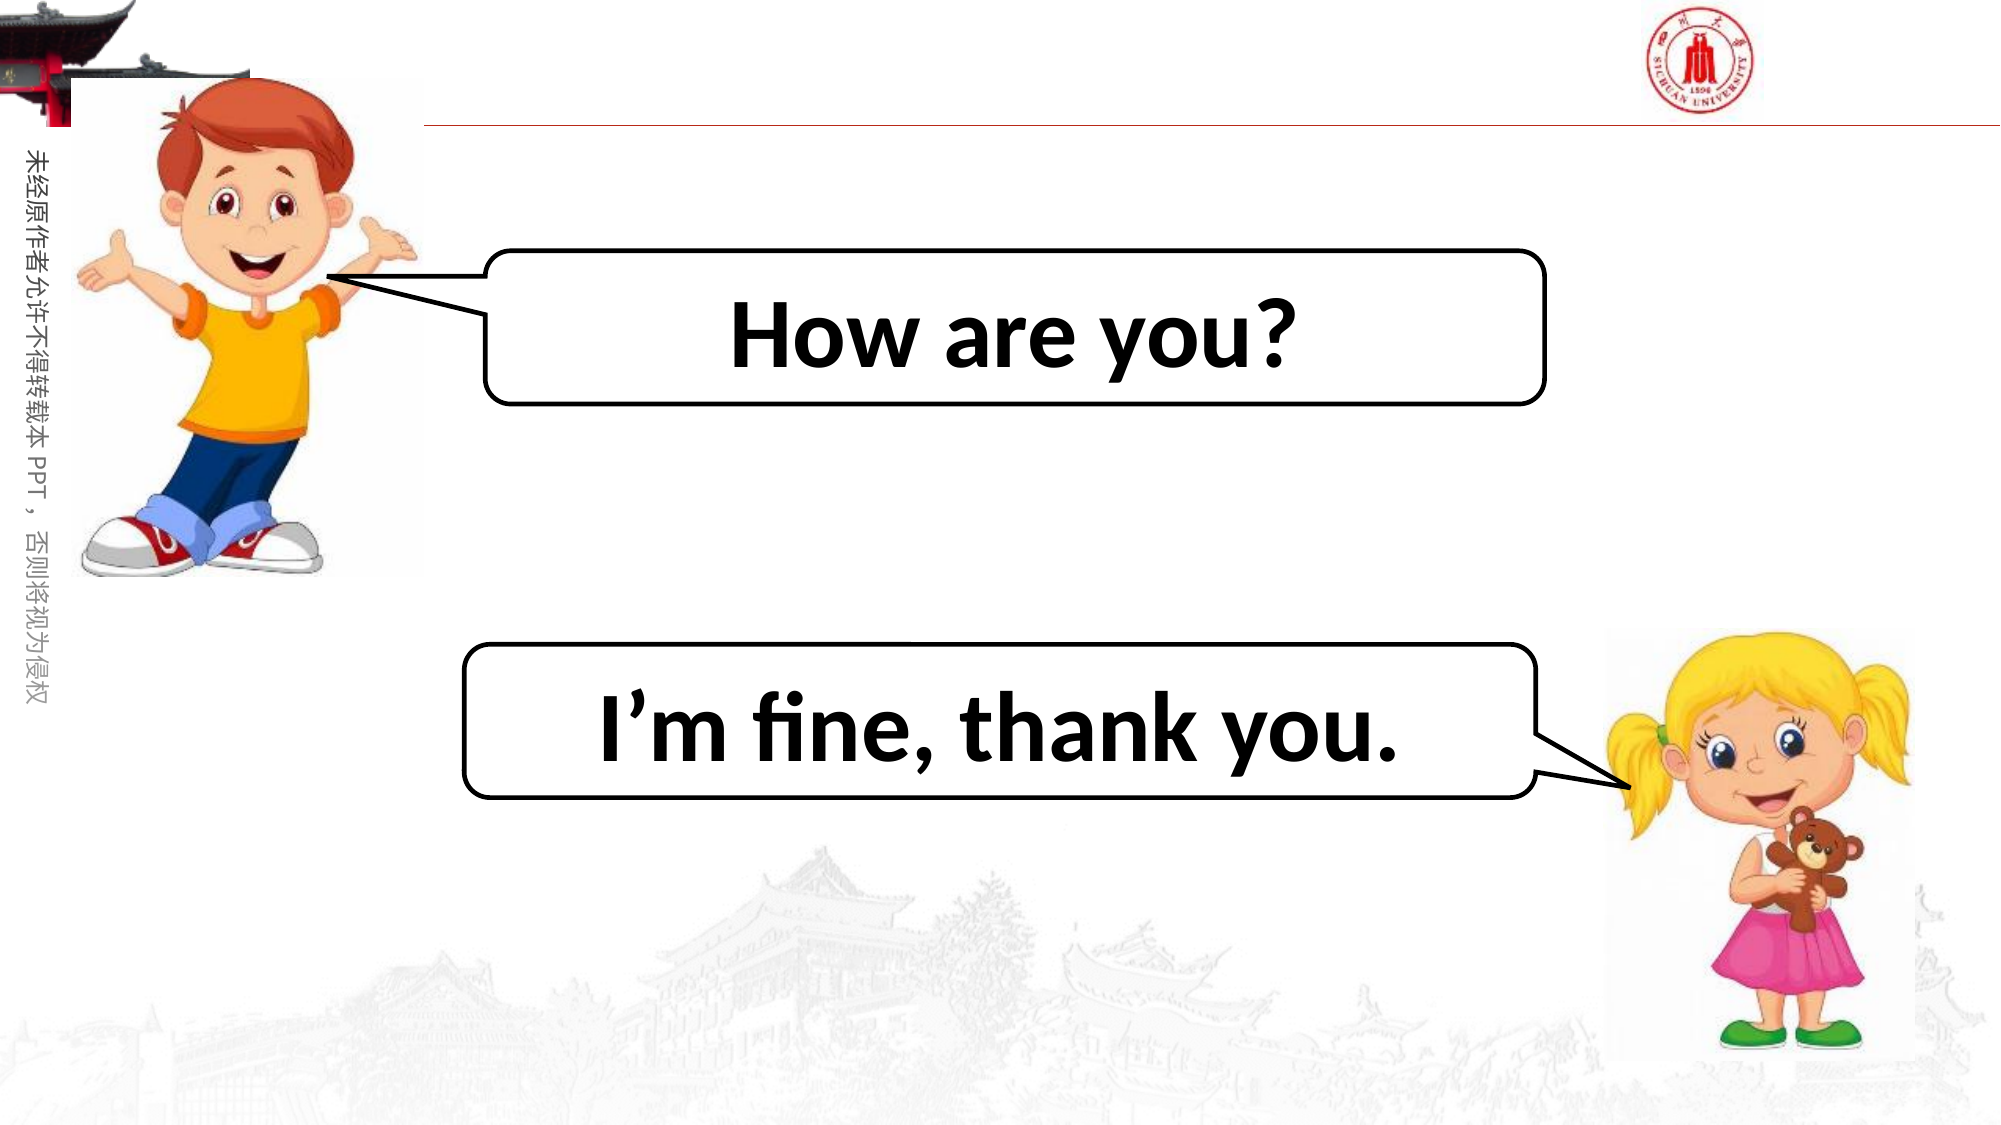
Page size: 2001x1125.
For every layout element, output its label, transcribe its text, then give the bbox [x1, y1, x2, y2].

picture [1603, 628, 1915, 1061]
picture [0, 0, 424, 577]
text_box I’m fine, thank you. [463, 643, 1603, 799]
text_box [1460, 0, 1988, 123]
text_box How are you? [423, 249, 1546, 406]
picture [1641, 0, 1764, 122]
